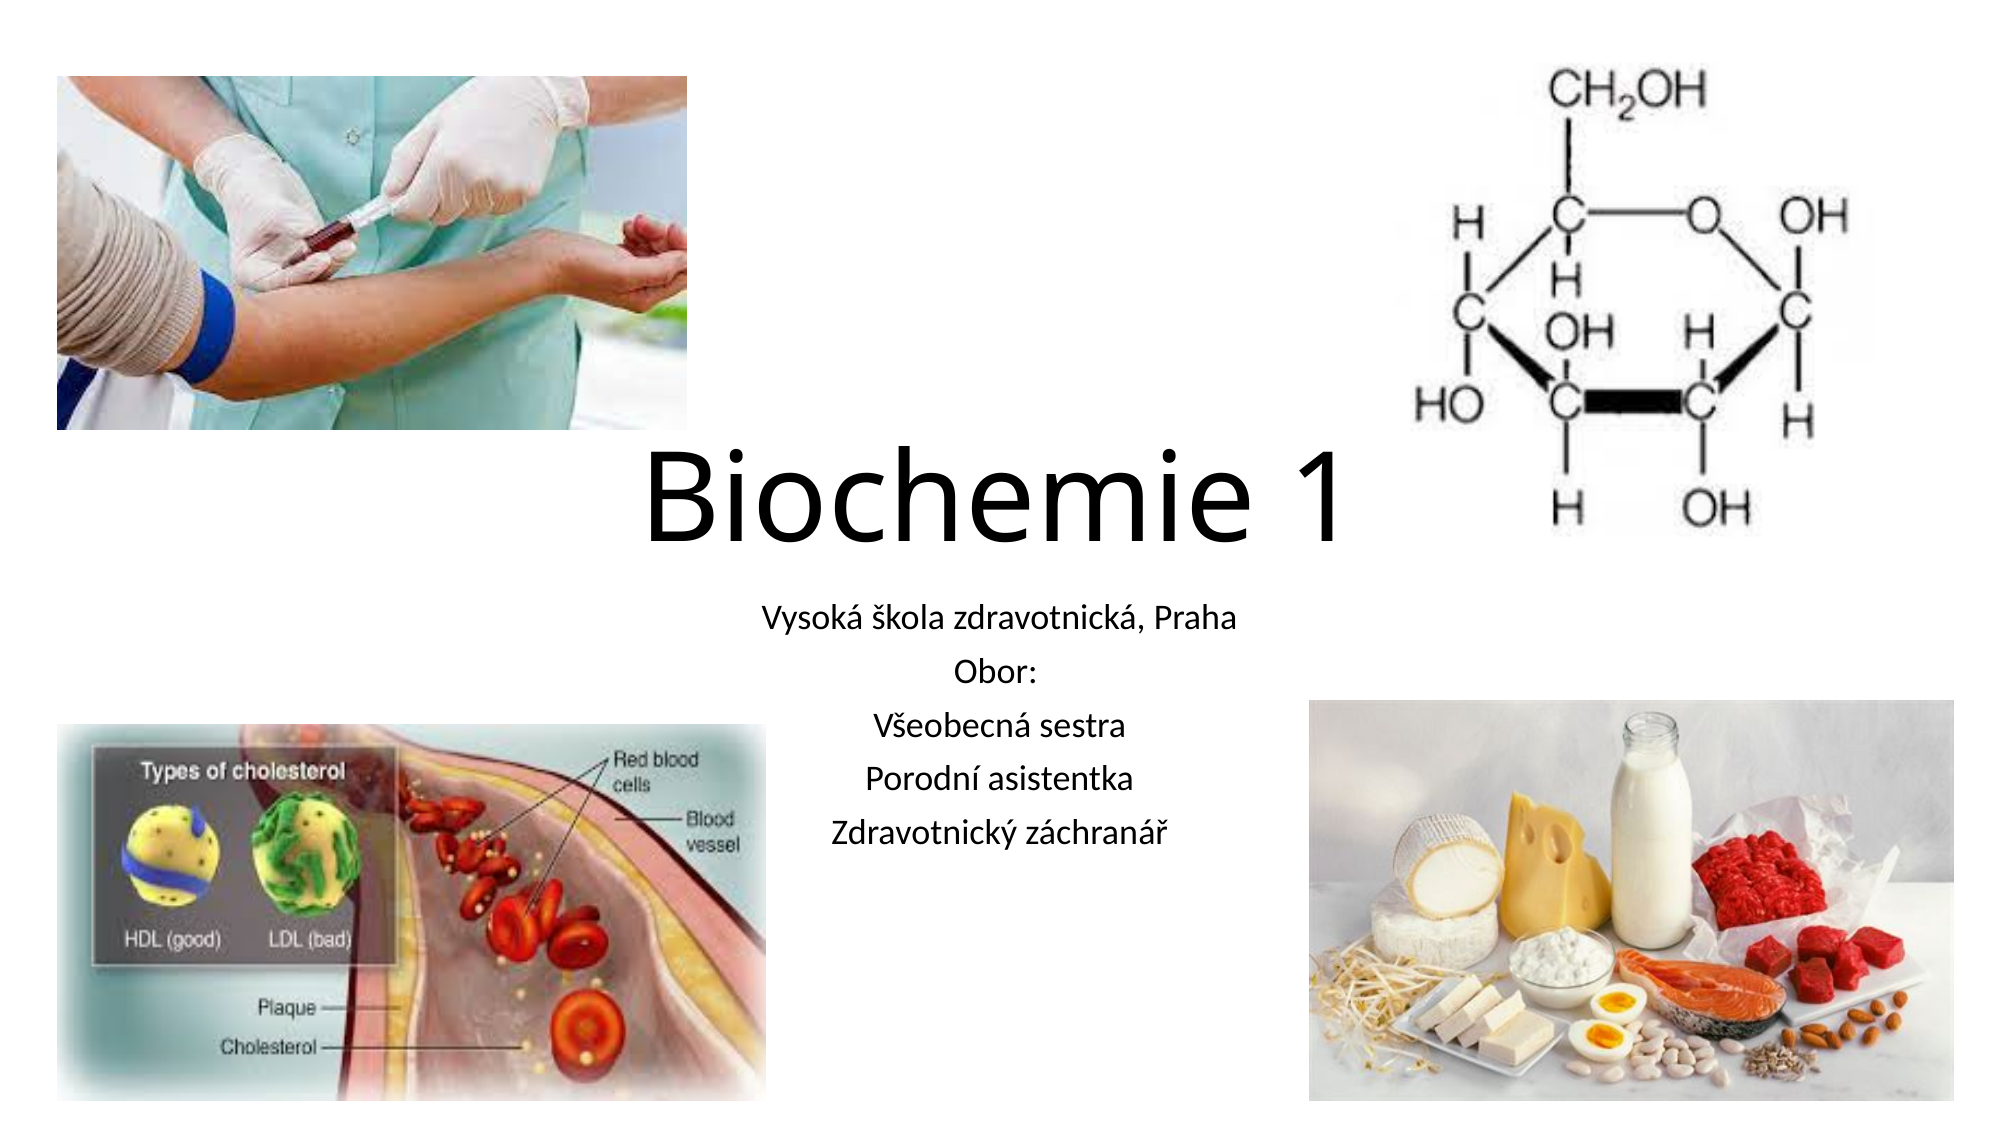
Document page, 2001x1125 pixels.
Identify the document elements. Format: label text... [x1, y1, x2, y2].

subtitle Vysoká škola zdravotnická, Praha Obor: Všeobecná sestra Porodní asistentka Zdravotnický záchranář [249, 590, 1750, 863]
picture [1394, 46, 1874, 550]
picture [57, 76, 687, 430]
title Biochemie 1 [249, 184, 1750, 576]
picture [1309, 700, 1954, 1101]
picture [57, 724, 766, 1101]
